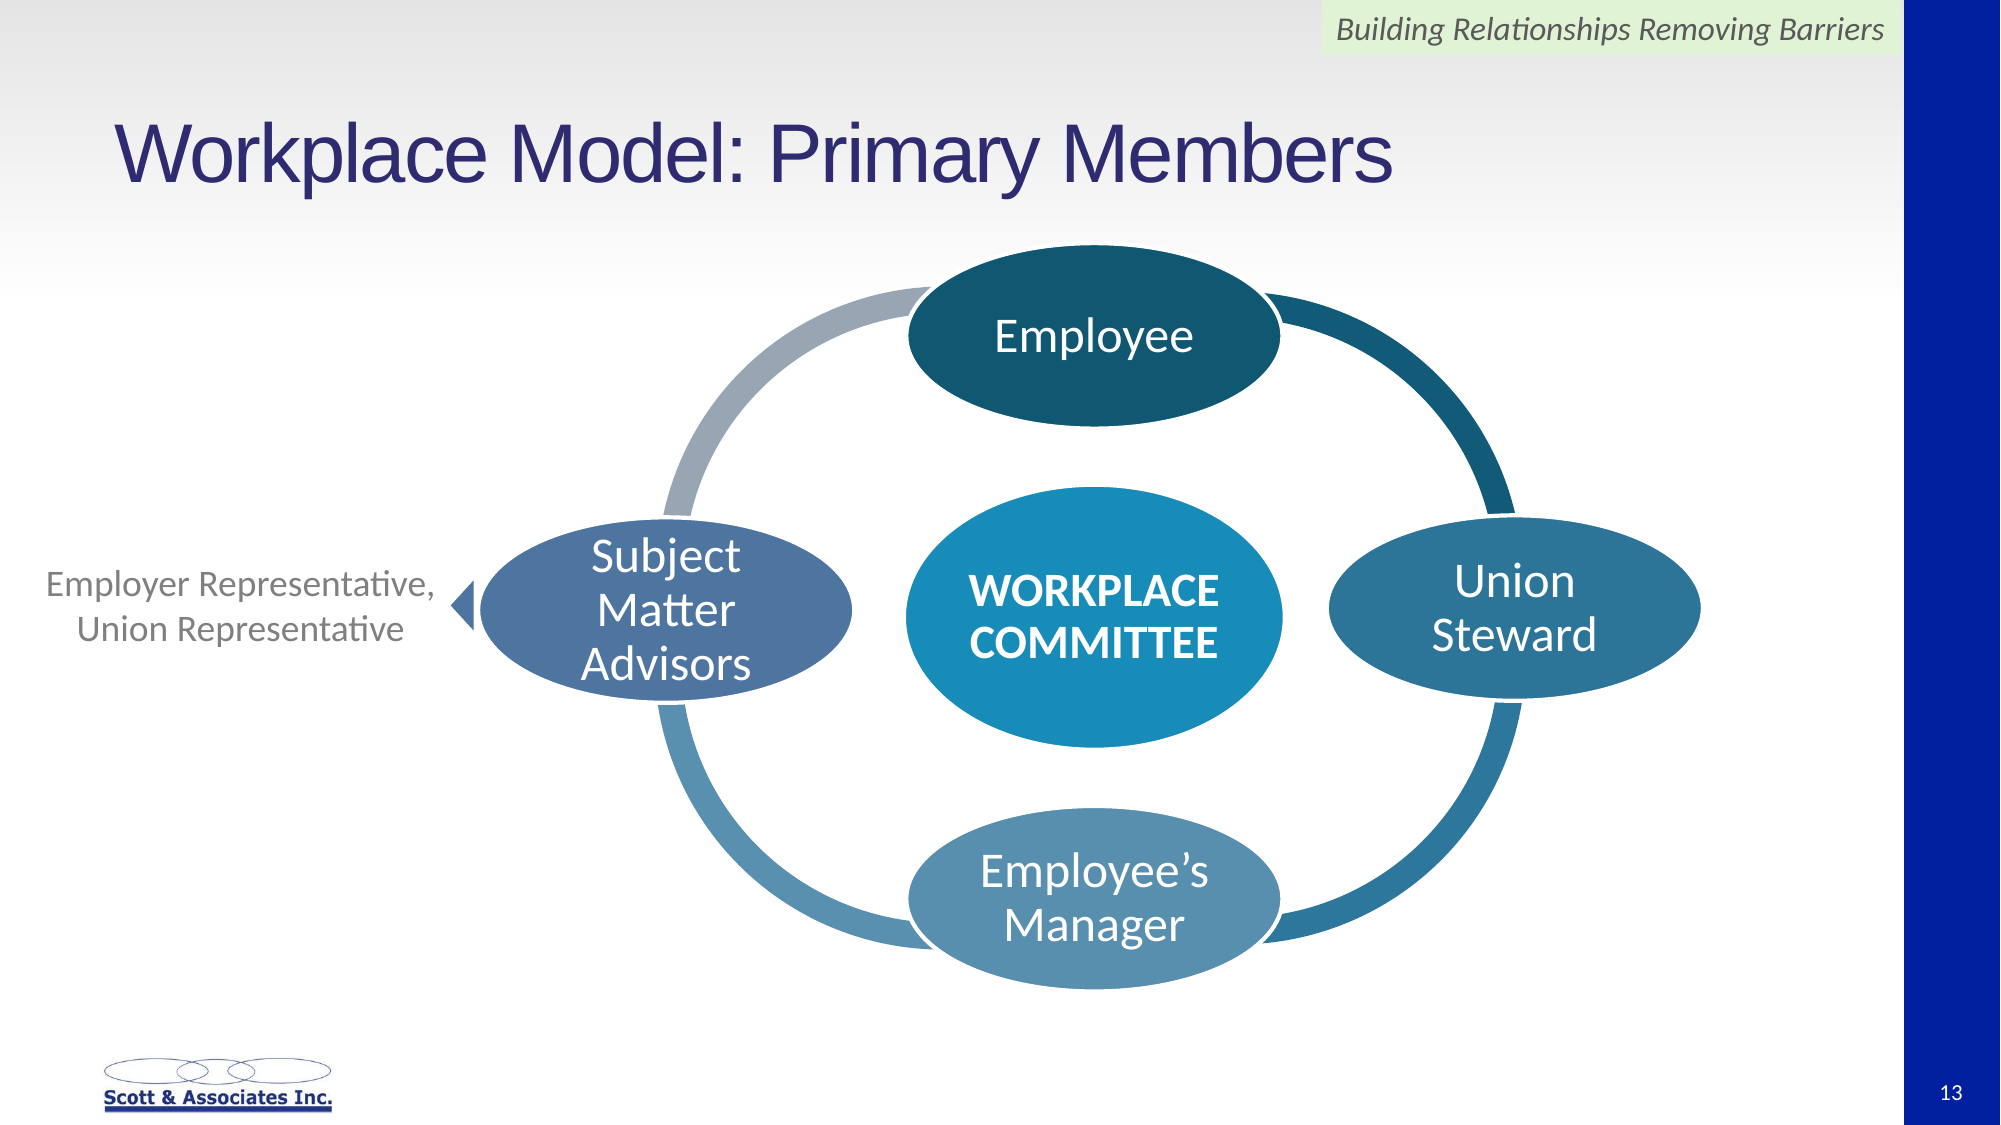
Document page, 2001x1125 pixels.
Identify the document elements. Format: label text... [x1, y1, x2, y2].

slide_number 13 [1914, 1070, 1988, 1112]
picture [102, 1055, 333, 1115]
title Workplace Model: Primary Members [99, 55, 1902, 243]
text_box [28, 242, 1704, 992]
